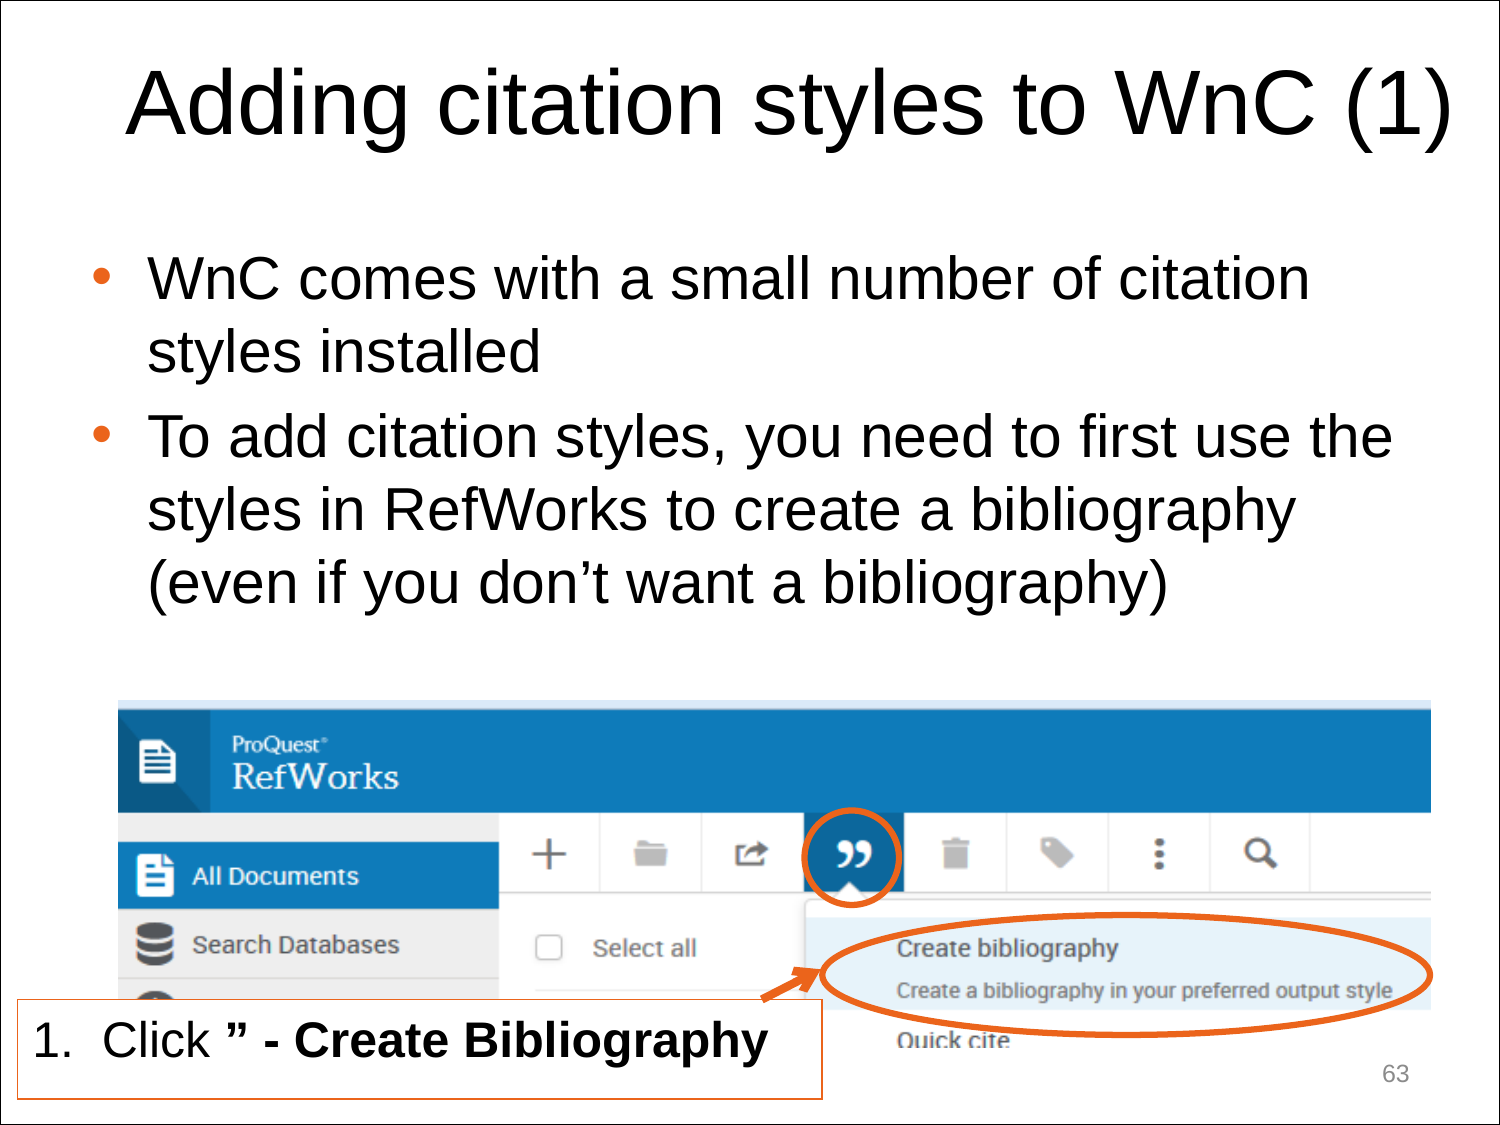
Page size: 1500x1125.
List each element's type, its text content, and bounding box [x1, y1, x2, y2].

picture [118, 700, 1431, 1048]
text_box [0, 0, 1500, 1125]
text_box 1. Click ” - Create Bibliography [17, 999, 823, 1099]
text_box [761, 969, 822, 1000]
text_box Adding citation styles to WnC (1) [99, 3, 1484, 192]
